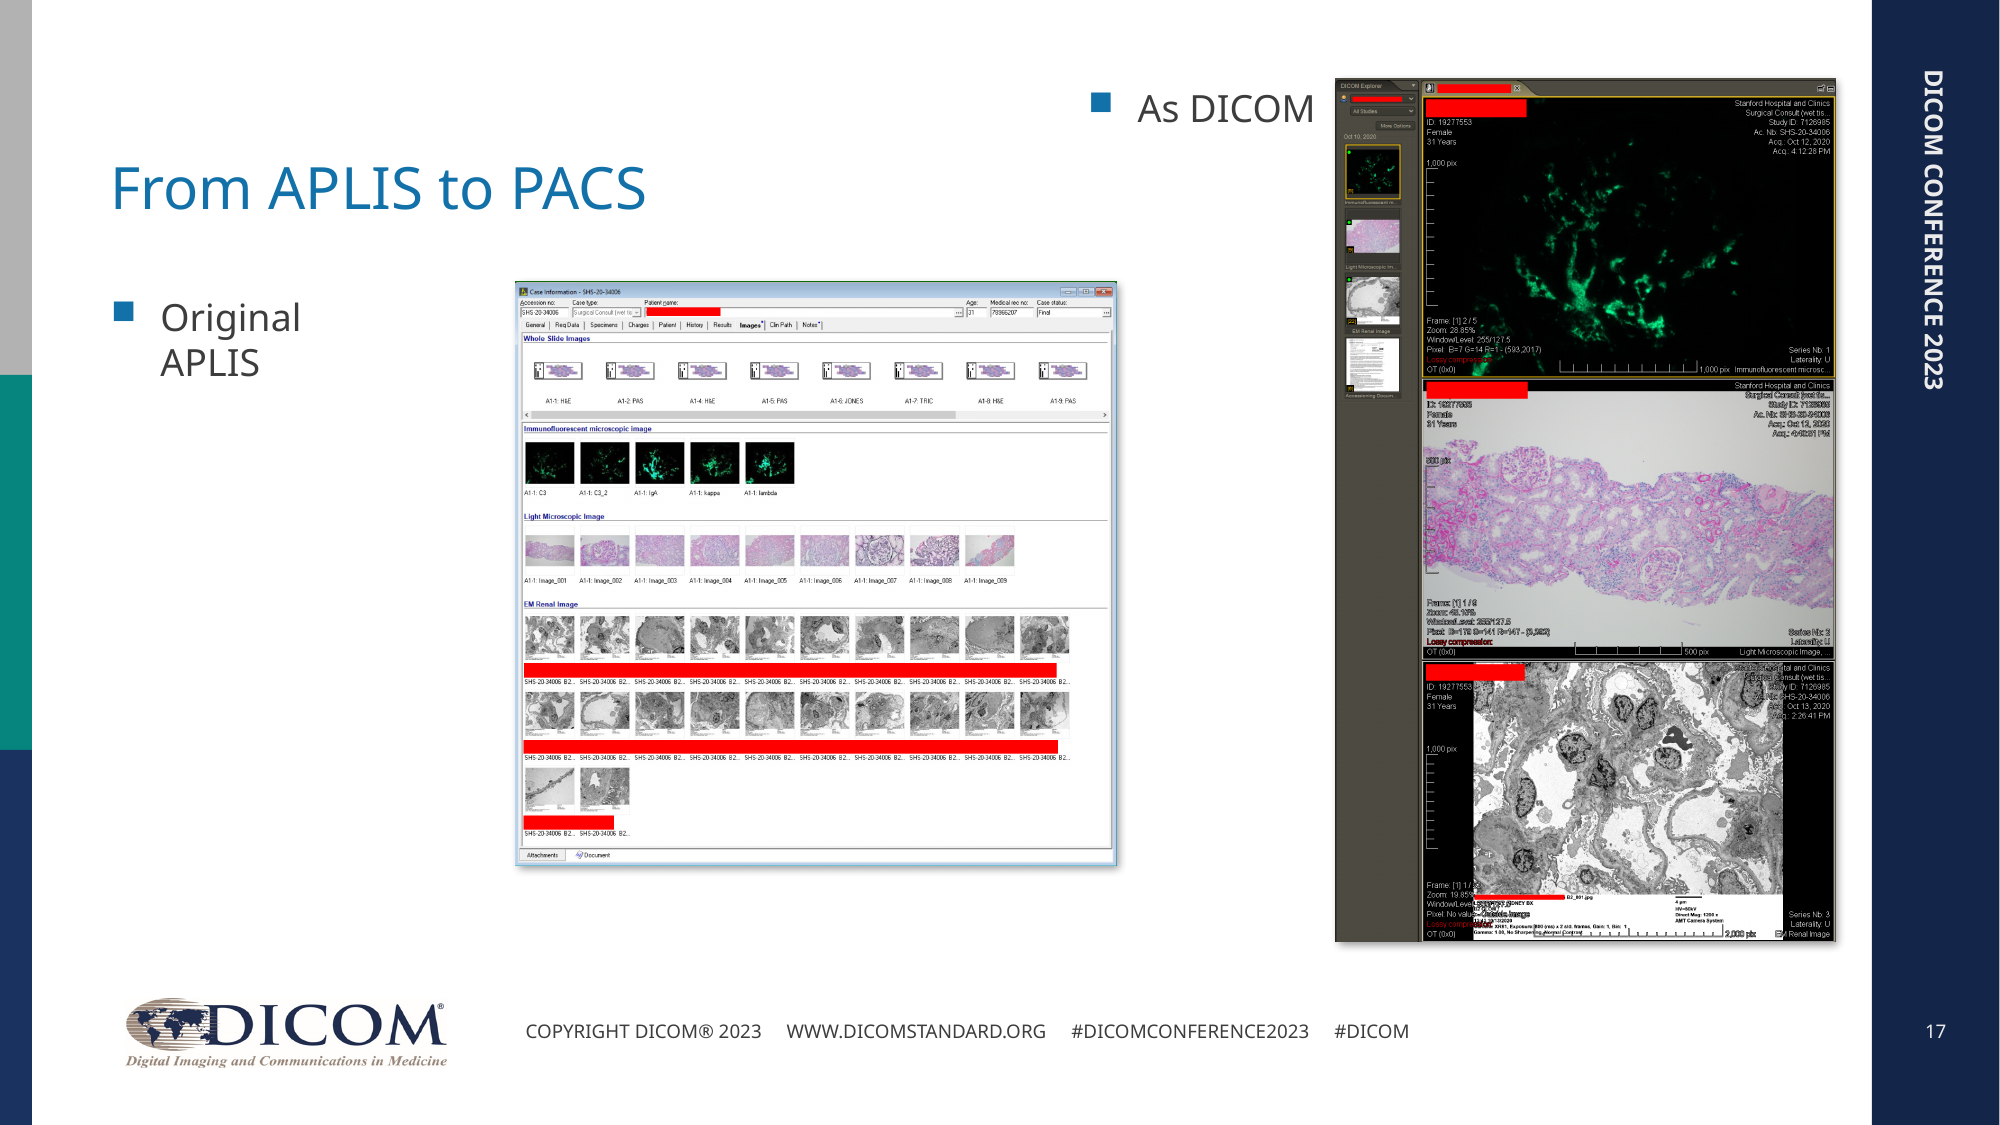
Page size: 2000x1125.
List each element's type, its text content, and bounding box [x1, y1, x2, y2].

footer Copyright DICOM® 2023 www.dicomstandard.org #DICOMConference2023 #DICOM [510, 1002, 1662, 1063]
text_box As DICOM [1072, 77, 1333, 741]
slide_number 17 [1871, 1002, 2000, 1063]
picture [514, 281, 1117, 866]
picture [125, 998, 447, 1068]
title From APLIS to PACS [95, 62, 1776, 229]
picture [1334, 78, 1836, 943]
text_box Original APLIS [95, 286, 414, 950]
